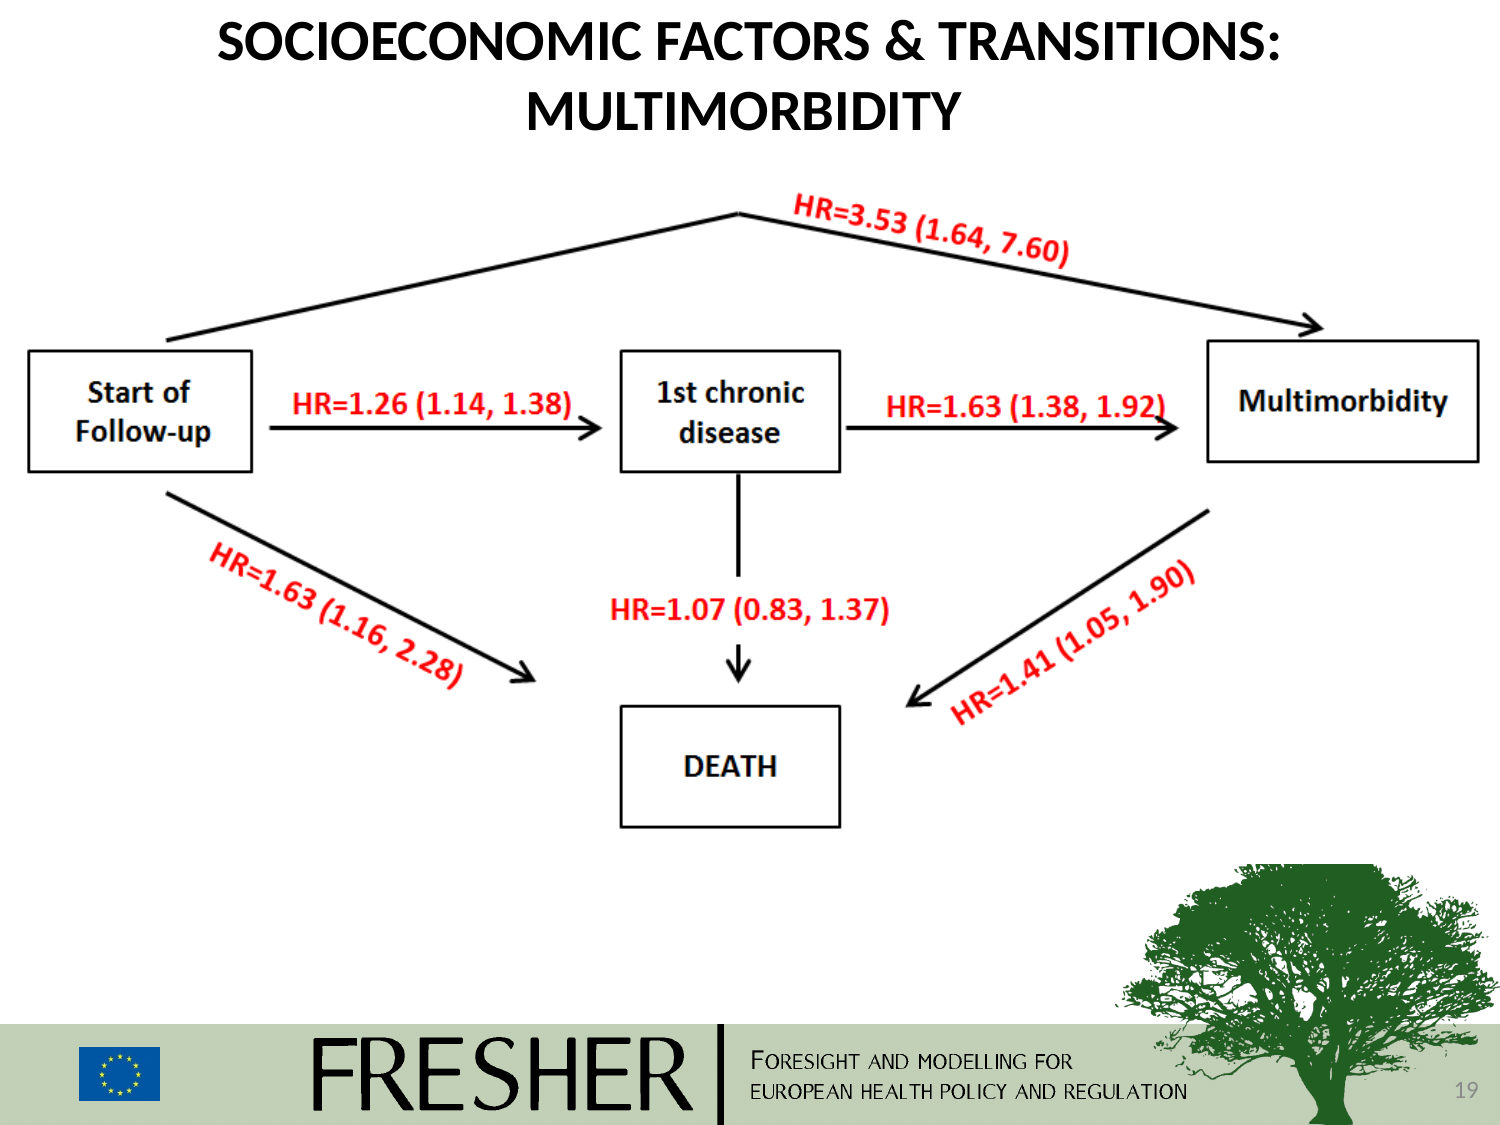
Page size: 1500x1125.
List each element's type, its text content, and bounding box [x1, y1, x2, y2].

slide_number 19 [1376, 1058, 1495, 1118]
picture [0, 184, 1500, 1125]
title Socioeconomic factors & transitions: multimorbidity [0, 7, 1500, 138]
